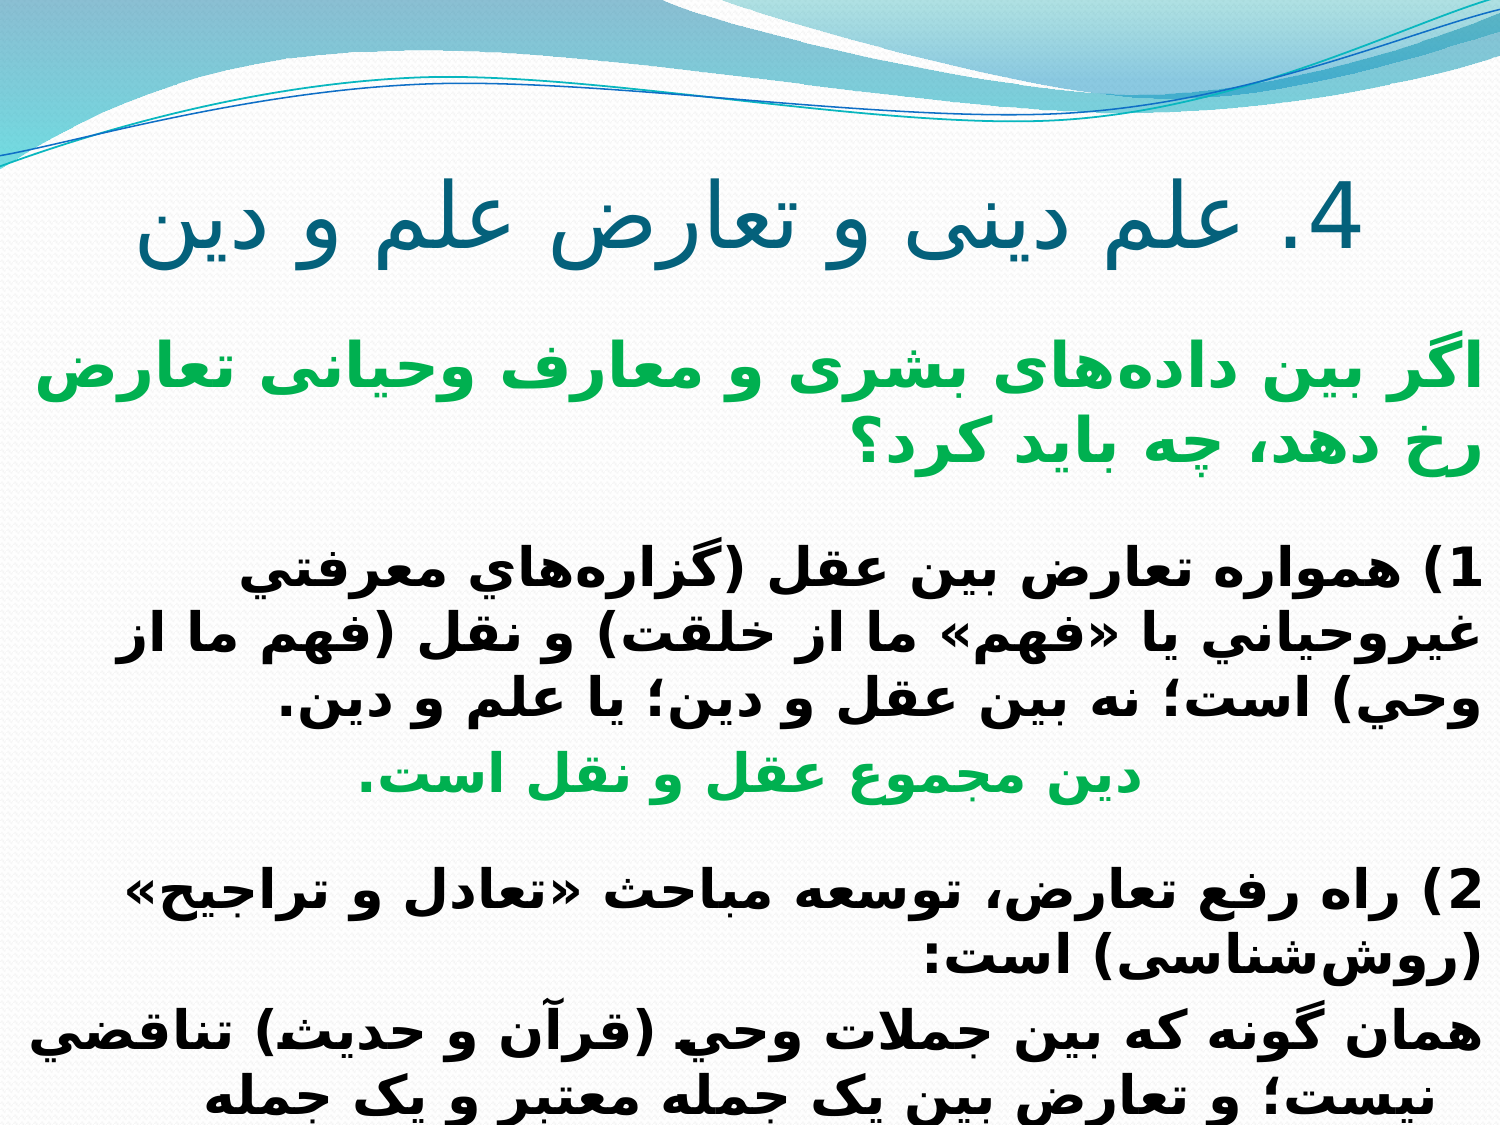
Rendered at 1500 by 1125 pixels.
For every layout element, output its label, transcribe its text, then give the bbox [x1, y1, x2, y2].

title 4. علم دینی و تعارض علم و دین [74, 115, 1426, 268]
list اگر بین داده‌های بشری و معارف وحیانی تعارض رخ دهد، چه باید کرد؟ 1) همواره تعارض بين عقل (گزاره‌هاي معرفتي غيروحياني يا «فهم» ما از خلقت) و نقل (فهم ما از وحي) است؛ نه بين عقل و دين؛ یا علم و دین. دين مجموع عقل و نقل است. 2) راه رفع تعارض، توسعه مباحث «تعادل و تراجيح» (روش‌شناسی) است: همان گونه که بين جملات وحي (قرآن و حديث) تناقضي نيست؛ و تعارض بين يک جمله معتبر و يک جمله غيرمعتبر، يا تعارض بين دو «فهم» از جملات وحي است؛ بين فعل تکويني خدا و فعل تشريعي او نيز تعارضي نيست؛ و تعارض بين «فهم» ما از فعل خدا و «فهم» ما از سخن خداوند است. [0, 317, 1500, 1083]
